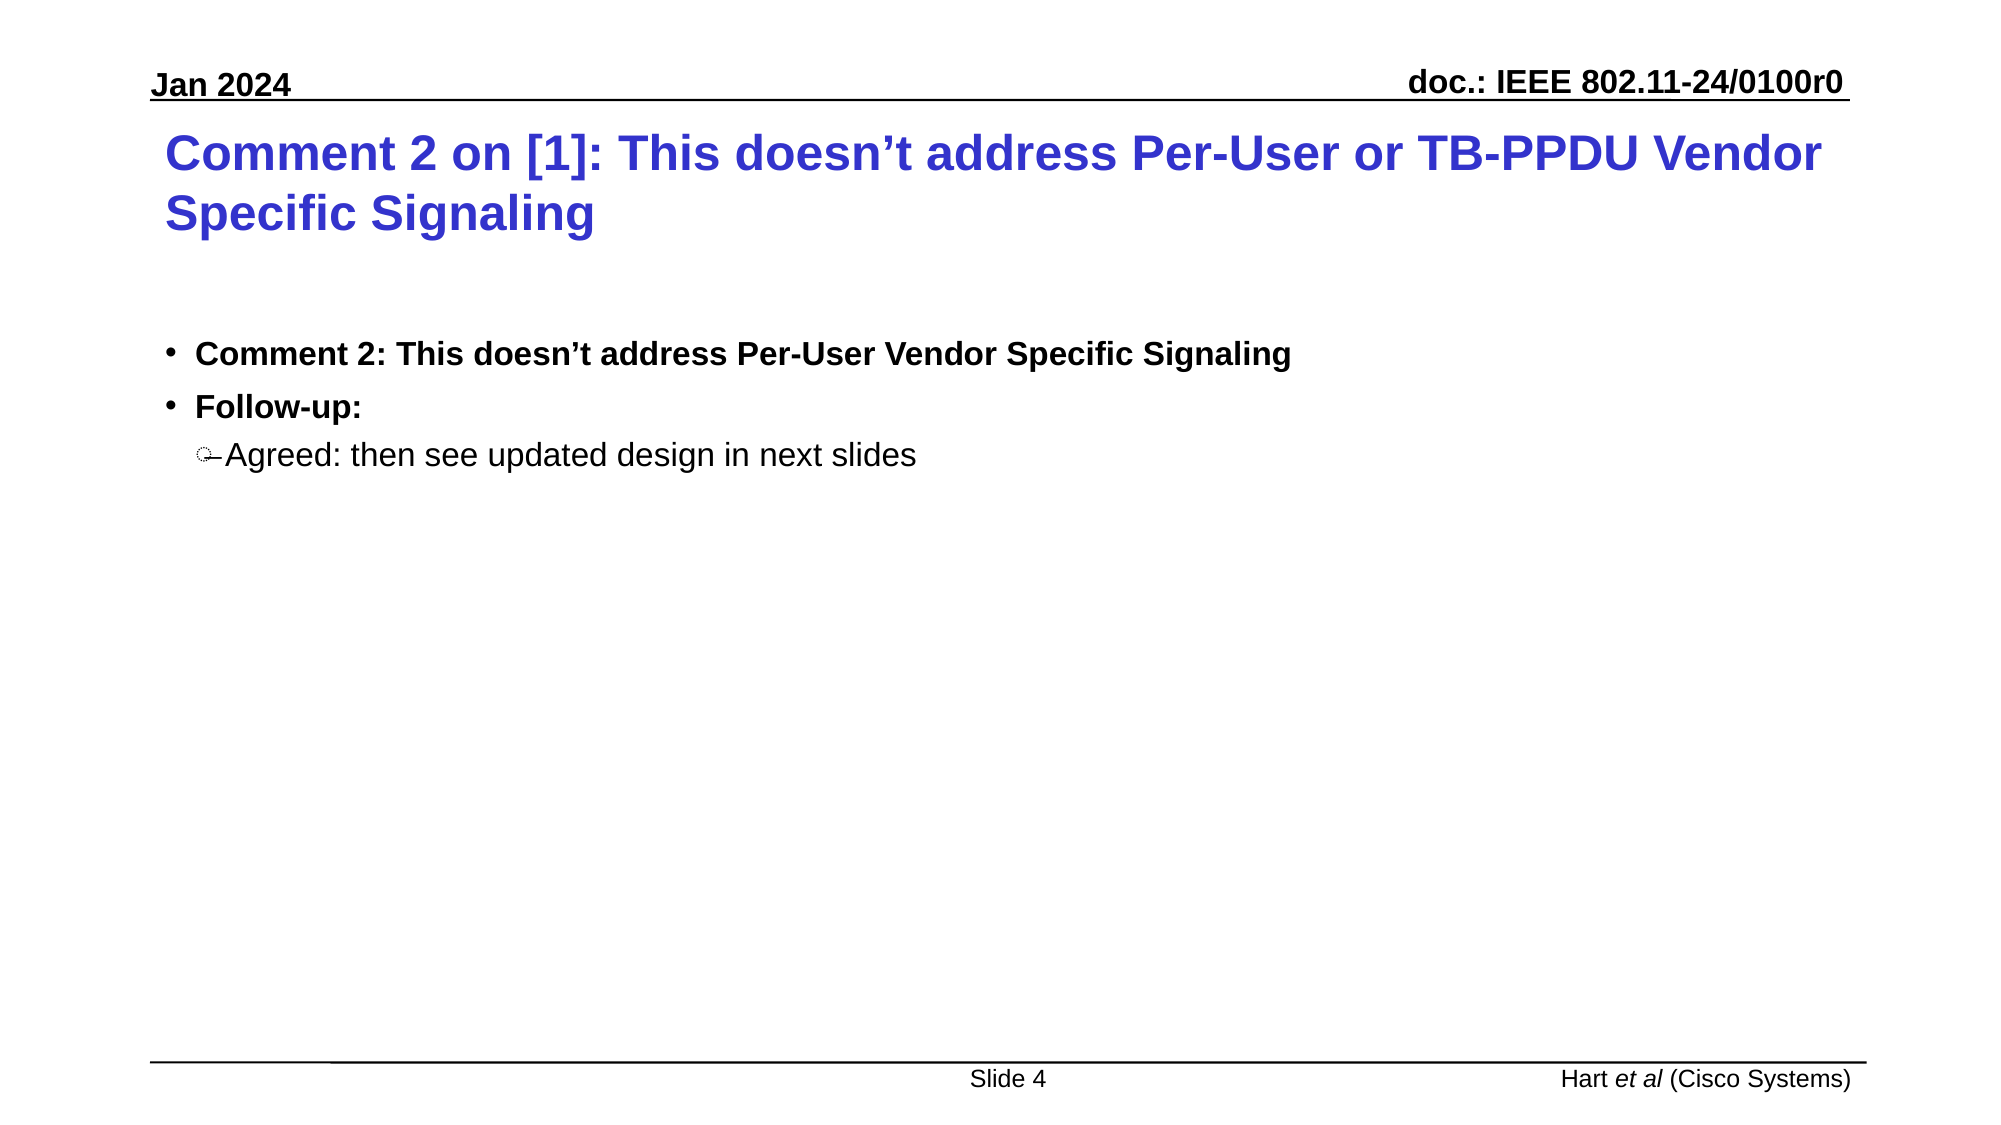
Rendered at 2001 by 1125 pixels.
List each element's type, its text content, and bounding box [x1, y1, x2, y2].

footer Hart et al (Cisco Systems) [1233, 1062, 1867, 1093]
list Comment 2: This doesn’t address Per-User Vendor Specific Signaling Follow-up: Agreed: then see updated design in next slides [150, 324, 1850, 1000]
slide_number Slide 4 [961, 1061, 1056, 1093]
title Comment 2 on [1]: This doesn’t address Per-User or TB-PPDU Vendor Specific Signaling [150, 112, 1850, 288]
